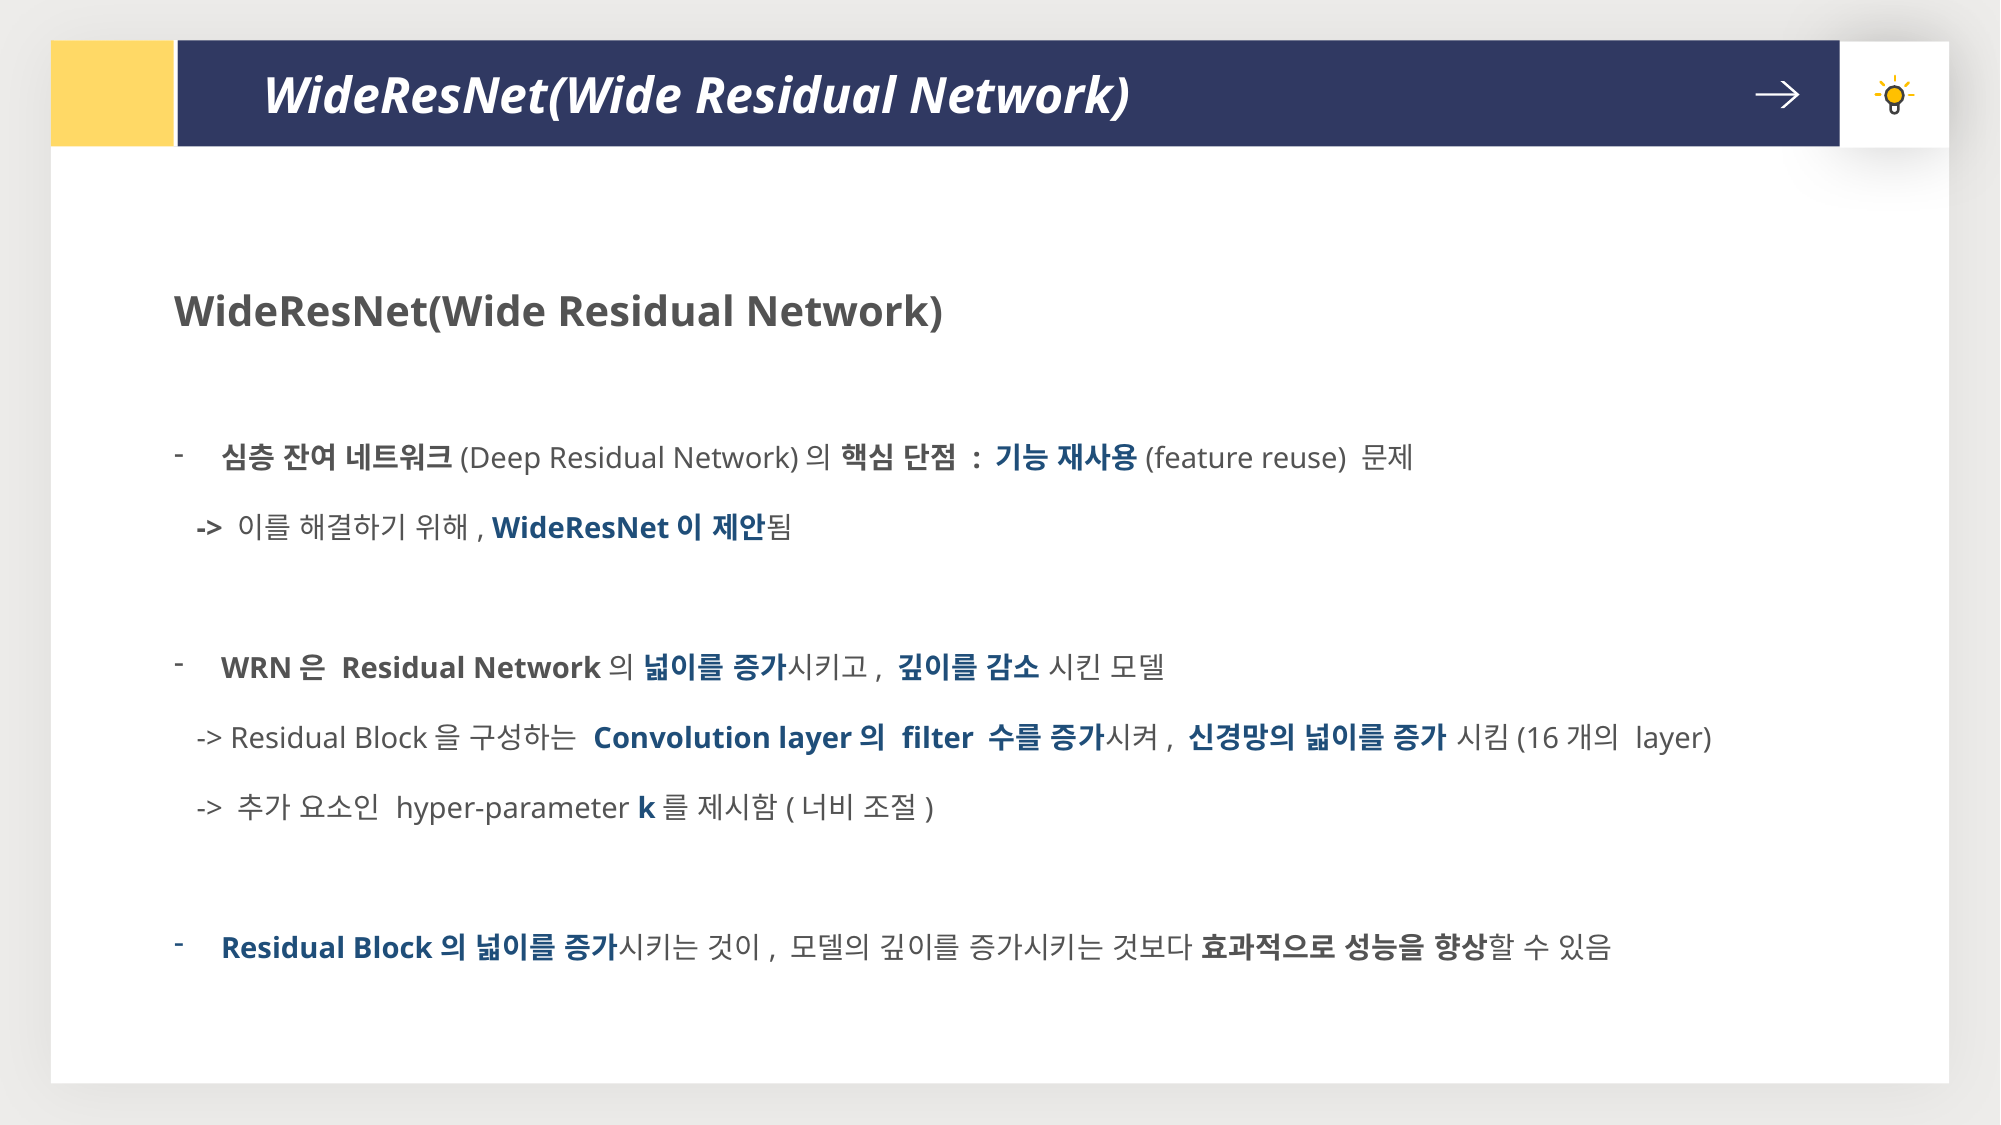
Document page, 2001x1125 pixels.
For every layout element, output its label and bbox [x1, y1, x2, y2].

text_box [50, 40, 1950, 1084]
